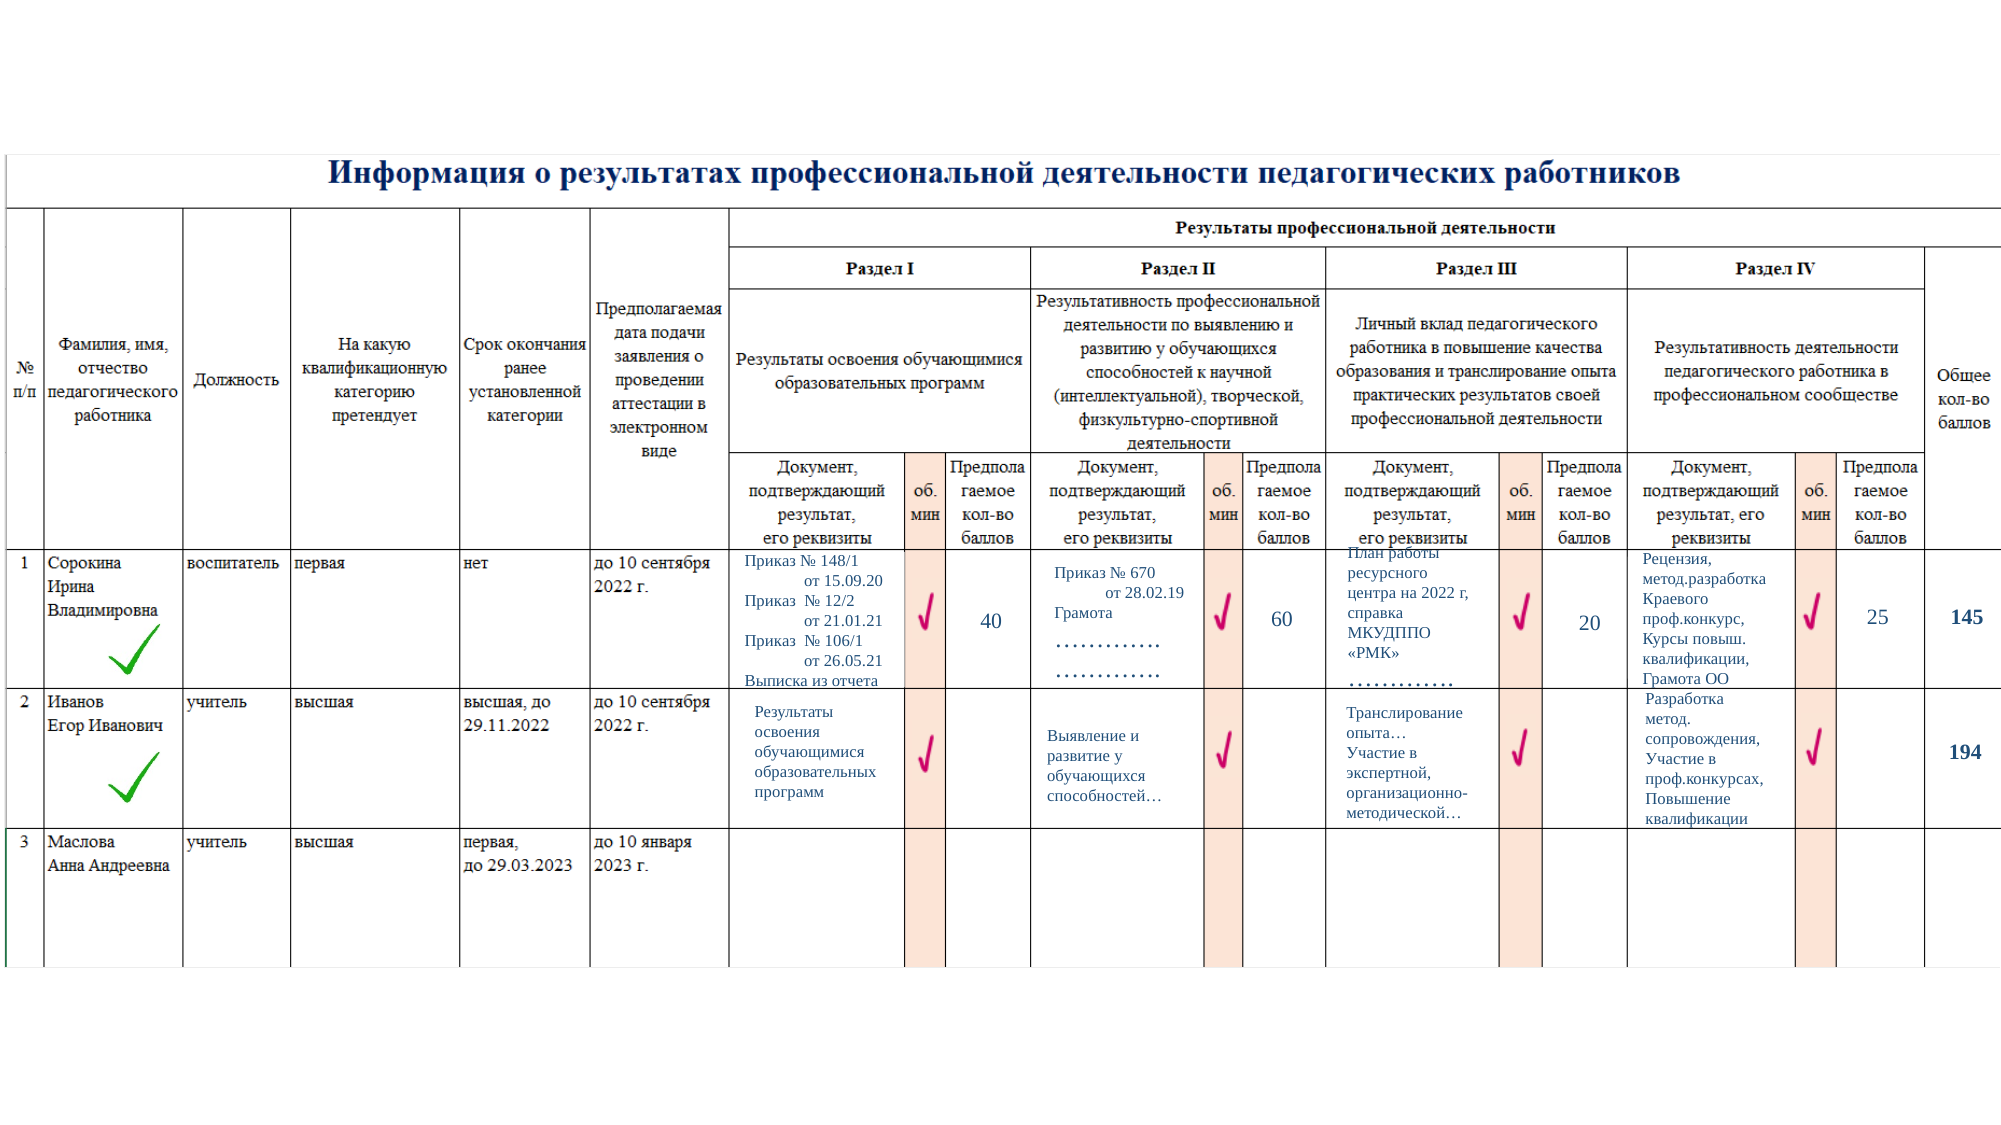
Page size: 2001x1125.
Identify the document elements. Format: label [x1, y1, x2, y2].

picture [4, 154, 2001, 968]
